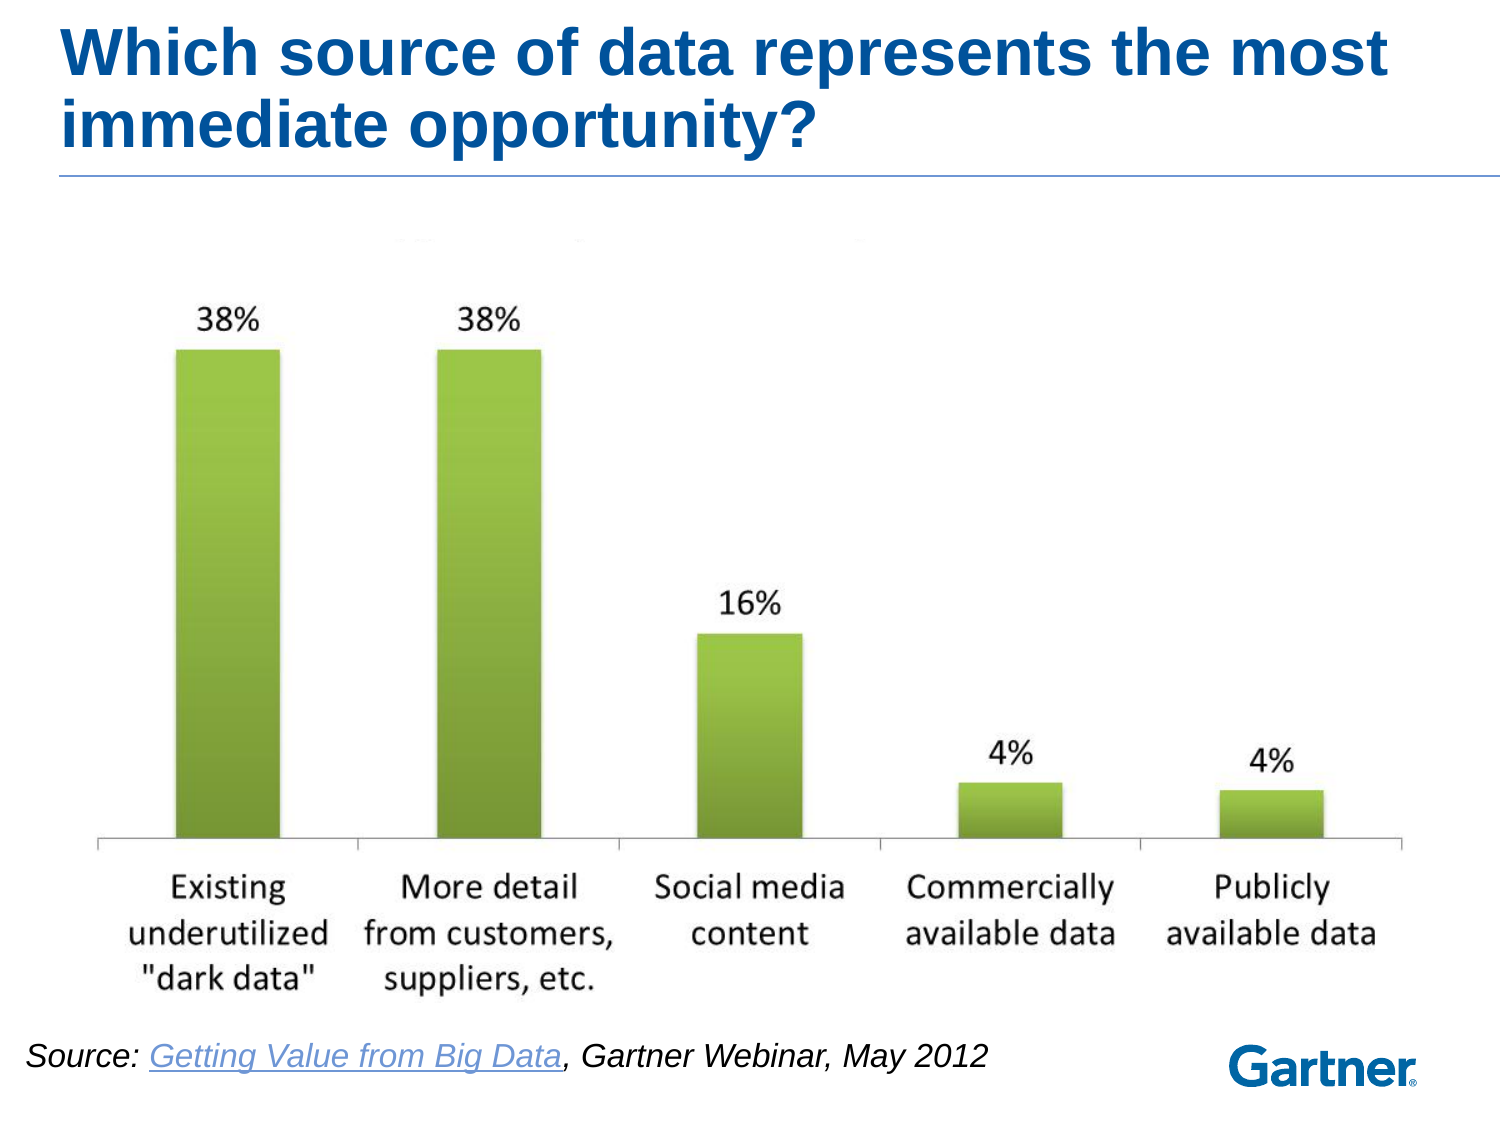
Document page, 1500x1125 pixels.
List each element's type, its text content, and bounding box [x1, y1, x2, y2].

text_box Source: Getting Value from Big Data, Gartner Webinar, May 2012 [10, 1031, 1014, 1083]
picture [74, 239, 1426, 1013]
title Which source of data represents the most immediate opportunity? [45, 30, 1418, 177]
